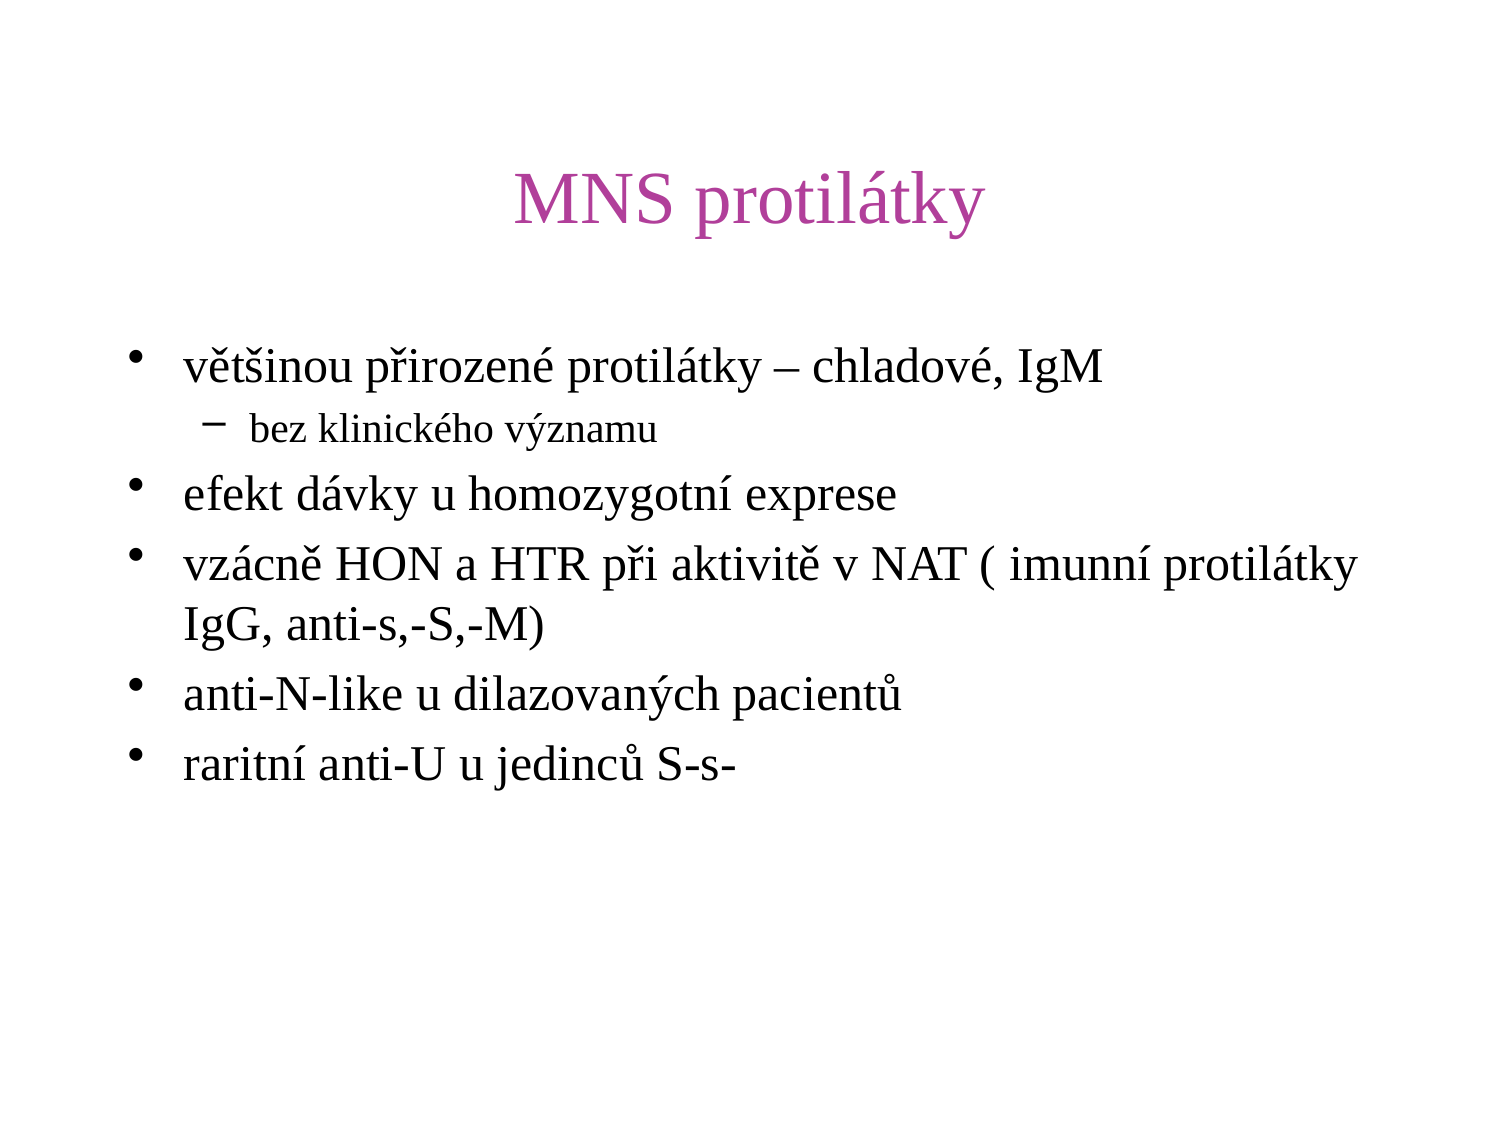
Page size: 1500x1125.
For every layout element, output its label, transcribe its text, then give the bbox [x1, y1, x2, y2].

title MNS protilátky [112, 99, 1388, 288]
list většinou přirozené protilátky – chladové, IgM bez klinického významu efekt dávky u homozygotní exprese vzácně HON a HTR při aktivitě v NAT ( imunní protilátky IgG, anti-s,-S,-M) anti-N-like u dilazovaných pacientů raritní anti-U u jedinců S-s- [112, 324, 1388, 1000]
